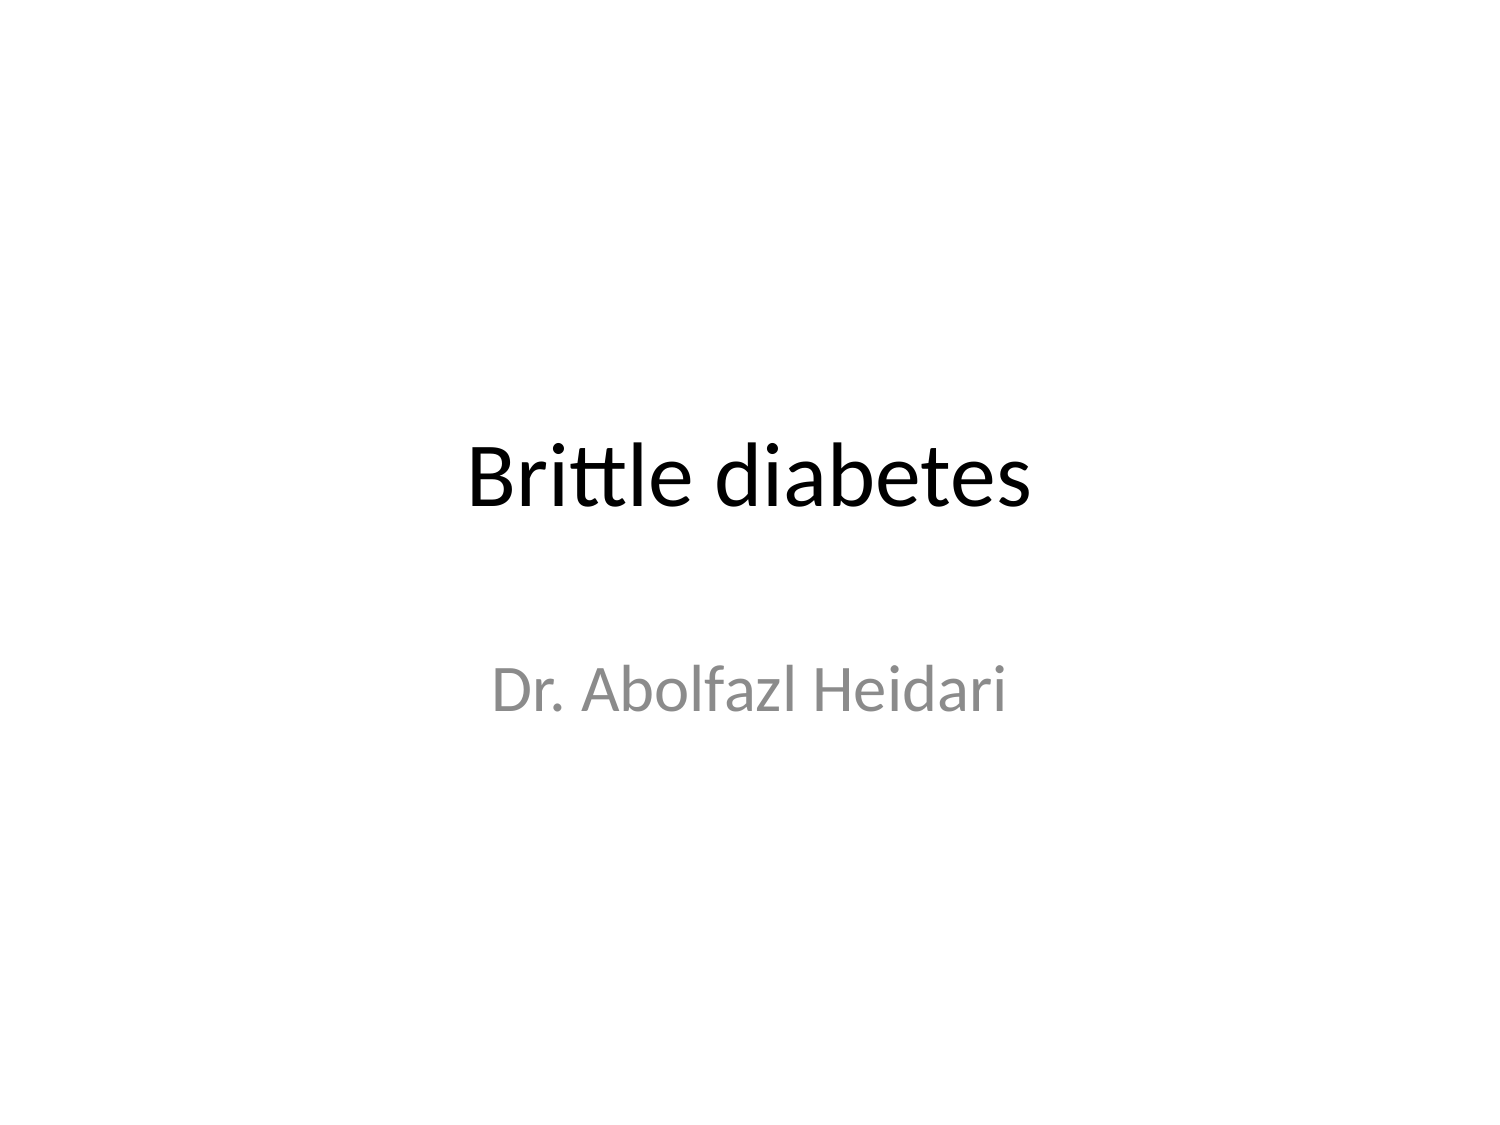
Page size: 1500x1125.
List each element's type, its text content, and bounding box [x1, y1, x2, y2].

title Brittle diabetes [112, 349, 1388, 591]
subtitle Dr. Abolfazl Heidari [225, 637, 1275, 925]
